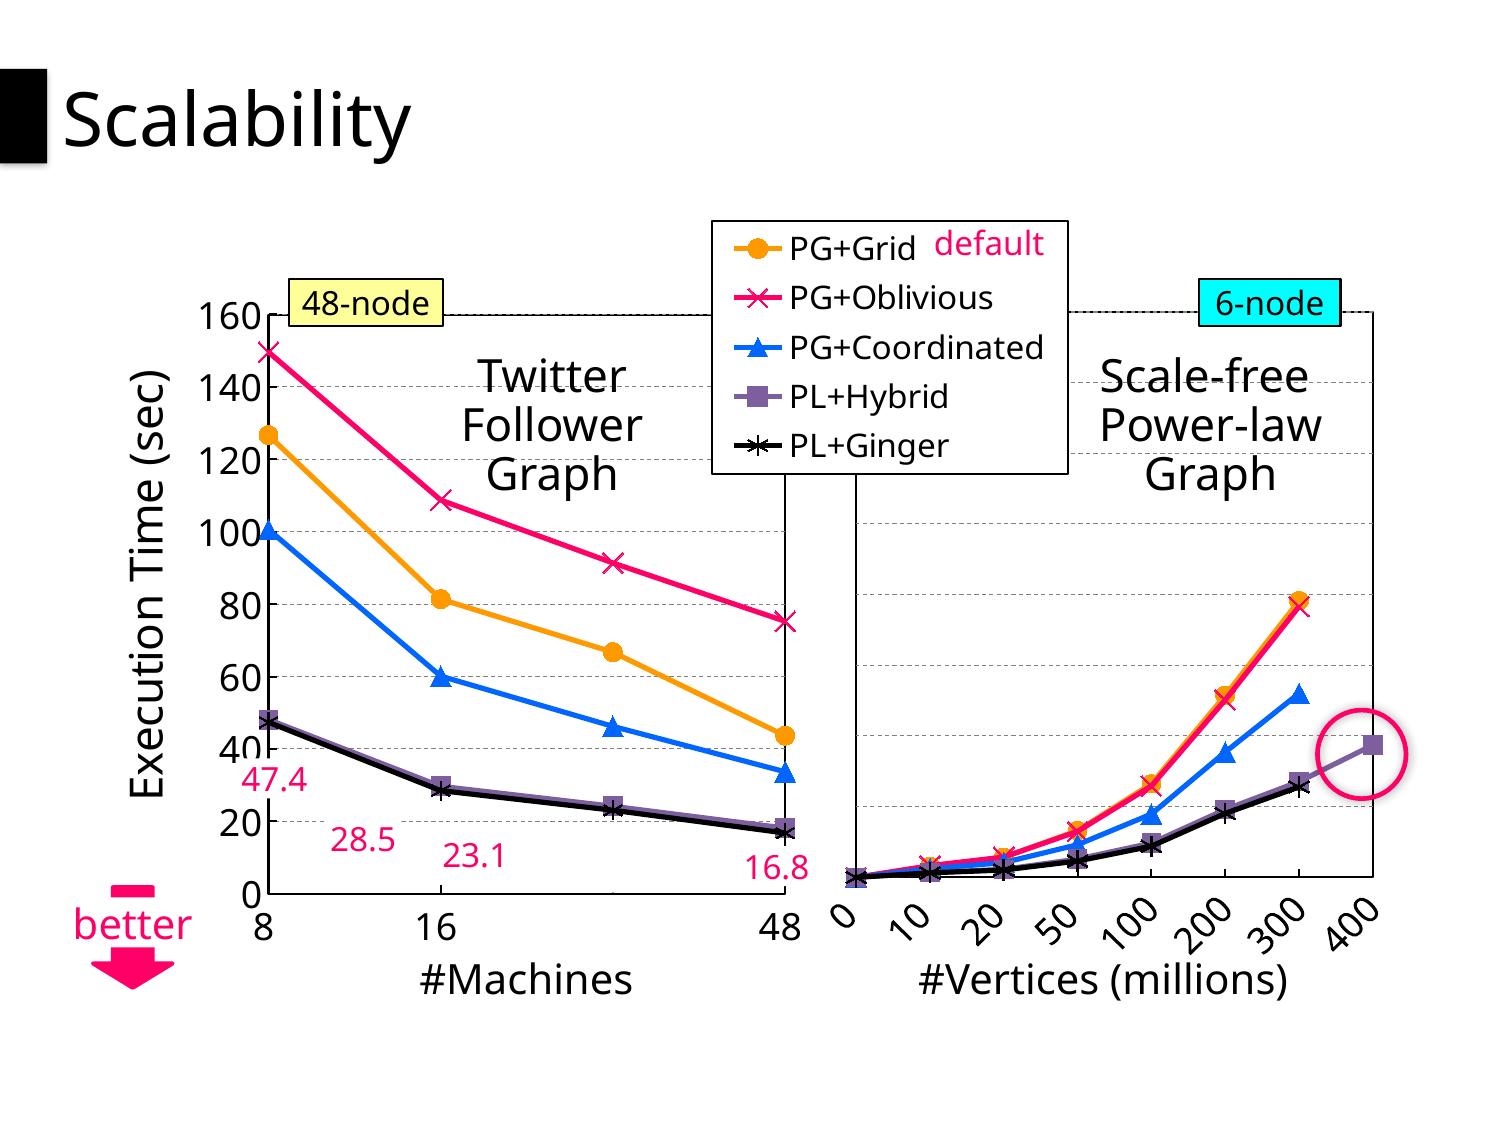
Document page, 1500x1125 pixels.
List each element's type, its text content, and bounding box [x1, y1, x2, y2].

chart [100, 207, 1412, 965]
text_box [534, 869, 728, 946]
text_box #Machines [267, 973, 786, 1011]
text_box #Vertices (millions) [844, 973, 1362, 1011]
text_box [64, 887, 201, 988]
text_box [0, 68, 48, 164]
title Scalability [47, 0, 1500, 233]
